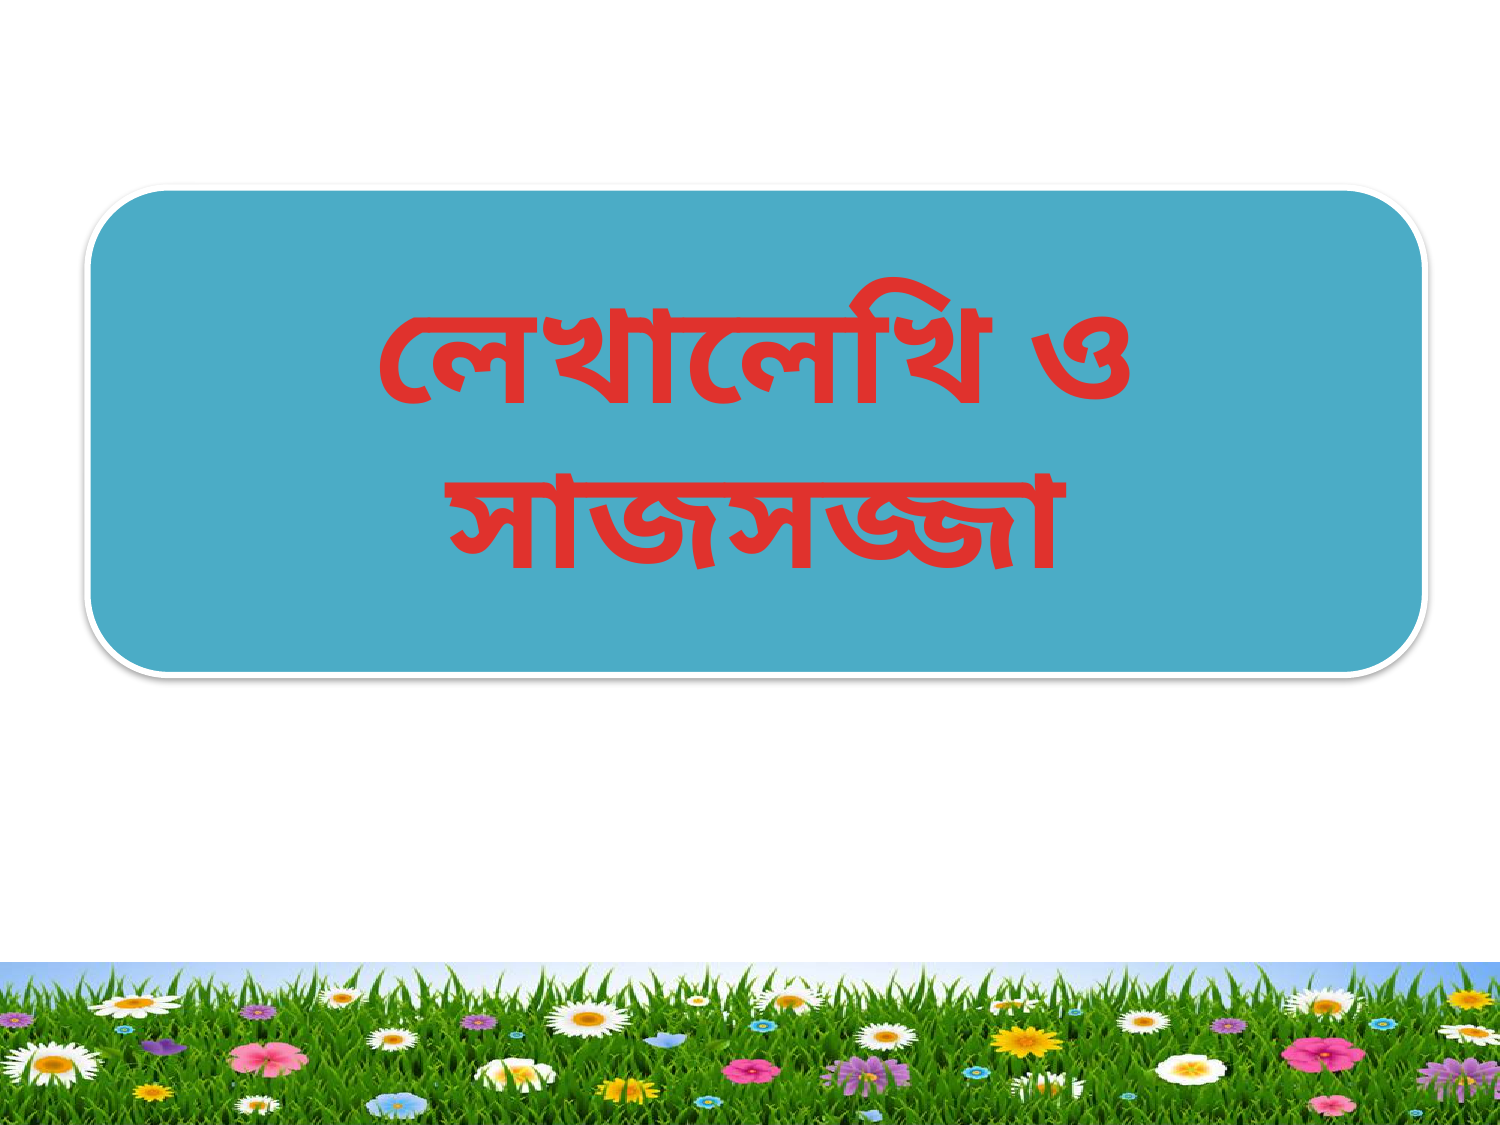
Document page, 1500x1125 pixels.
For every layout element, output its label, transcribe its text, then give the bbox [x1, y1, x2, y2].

text_box লেখালেখি ও সাজসজ্জা [84, 184, 1429, 679]
picture [0, 962, 1500, 1125]
